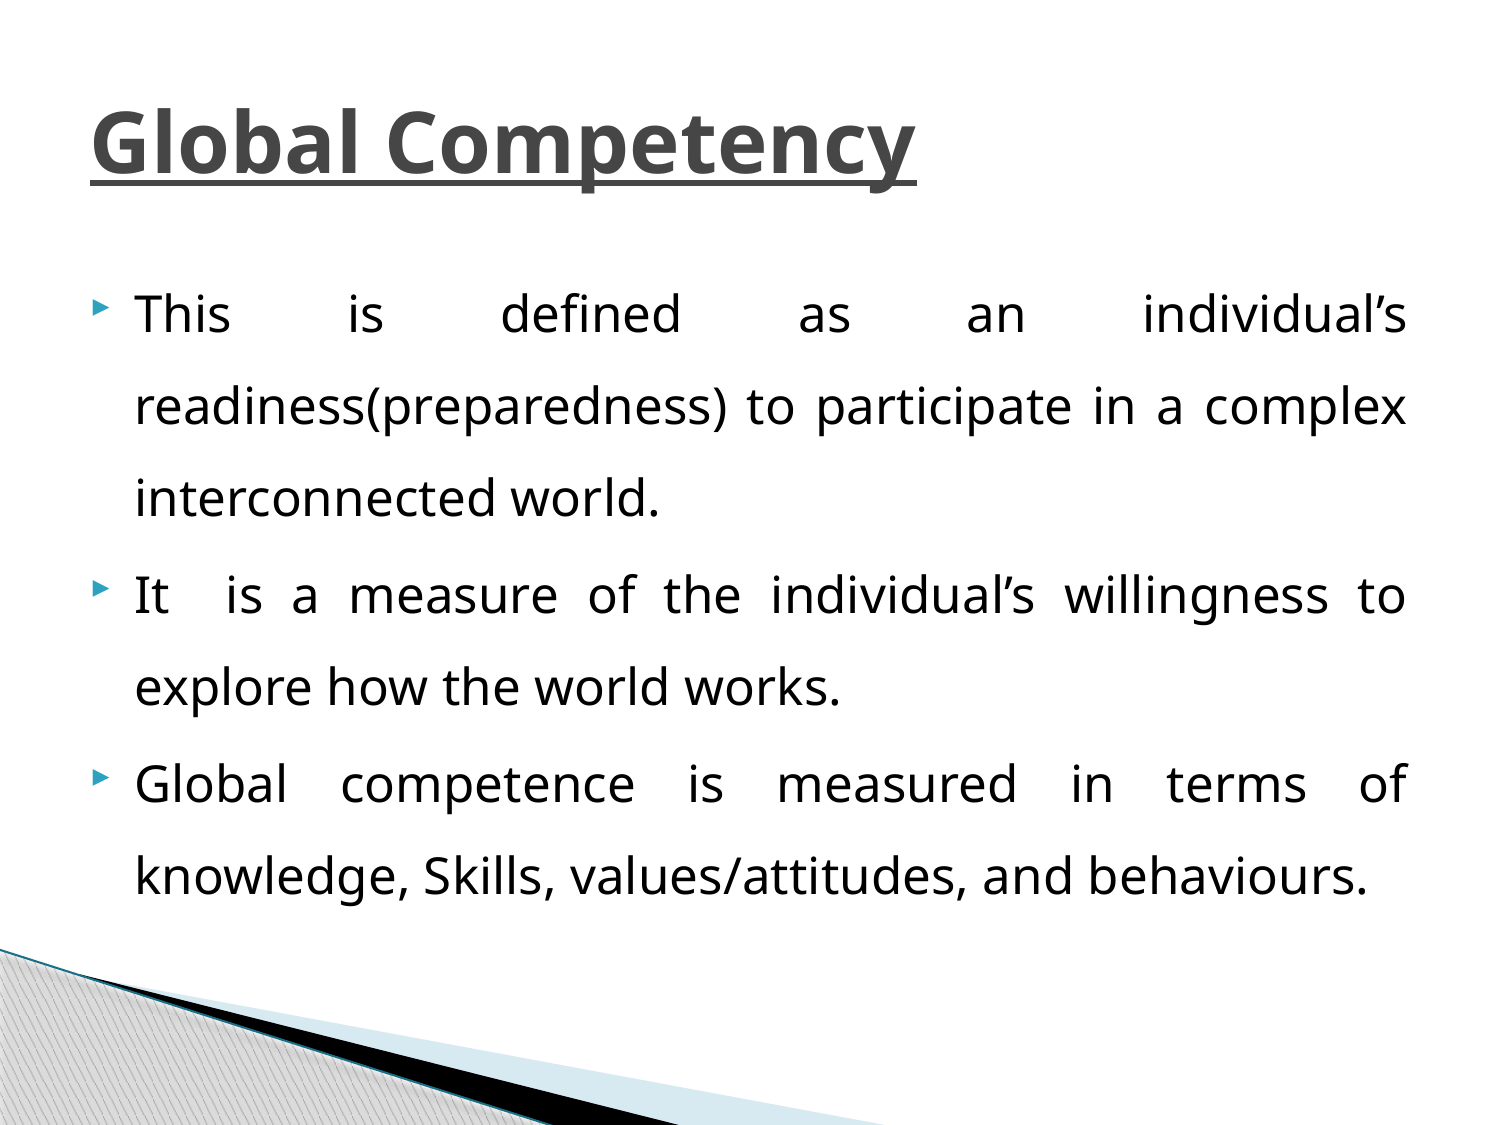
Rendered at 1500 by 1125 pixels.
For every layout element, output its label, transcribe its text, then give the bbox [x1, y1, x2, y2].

title Global Competency [75, 45, 1425, 233]
list This is defined as an individual’s readiness(preparedness) to participate in a complex interconnected world. It is a measure of the individual’s willingness to explore how the world works. Global competence is measured in terms of knowledge, Skills, values/attitudes, and behaviours. [75, 243, 1425, 986]
